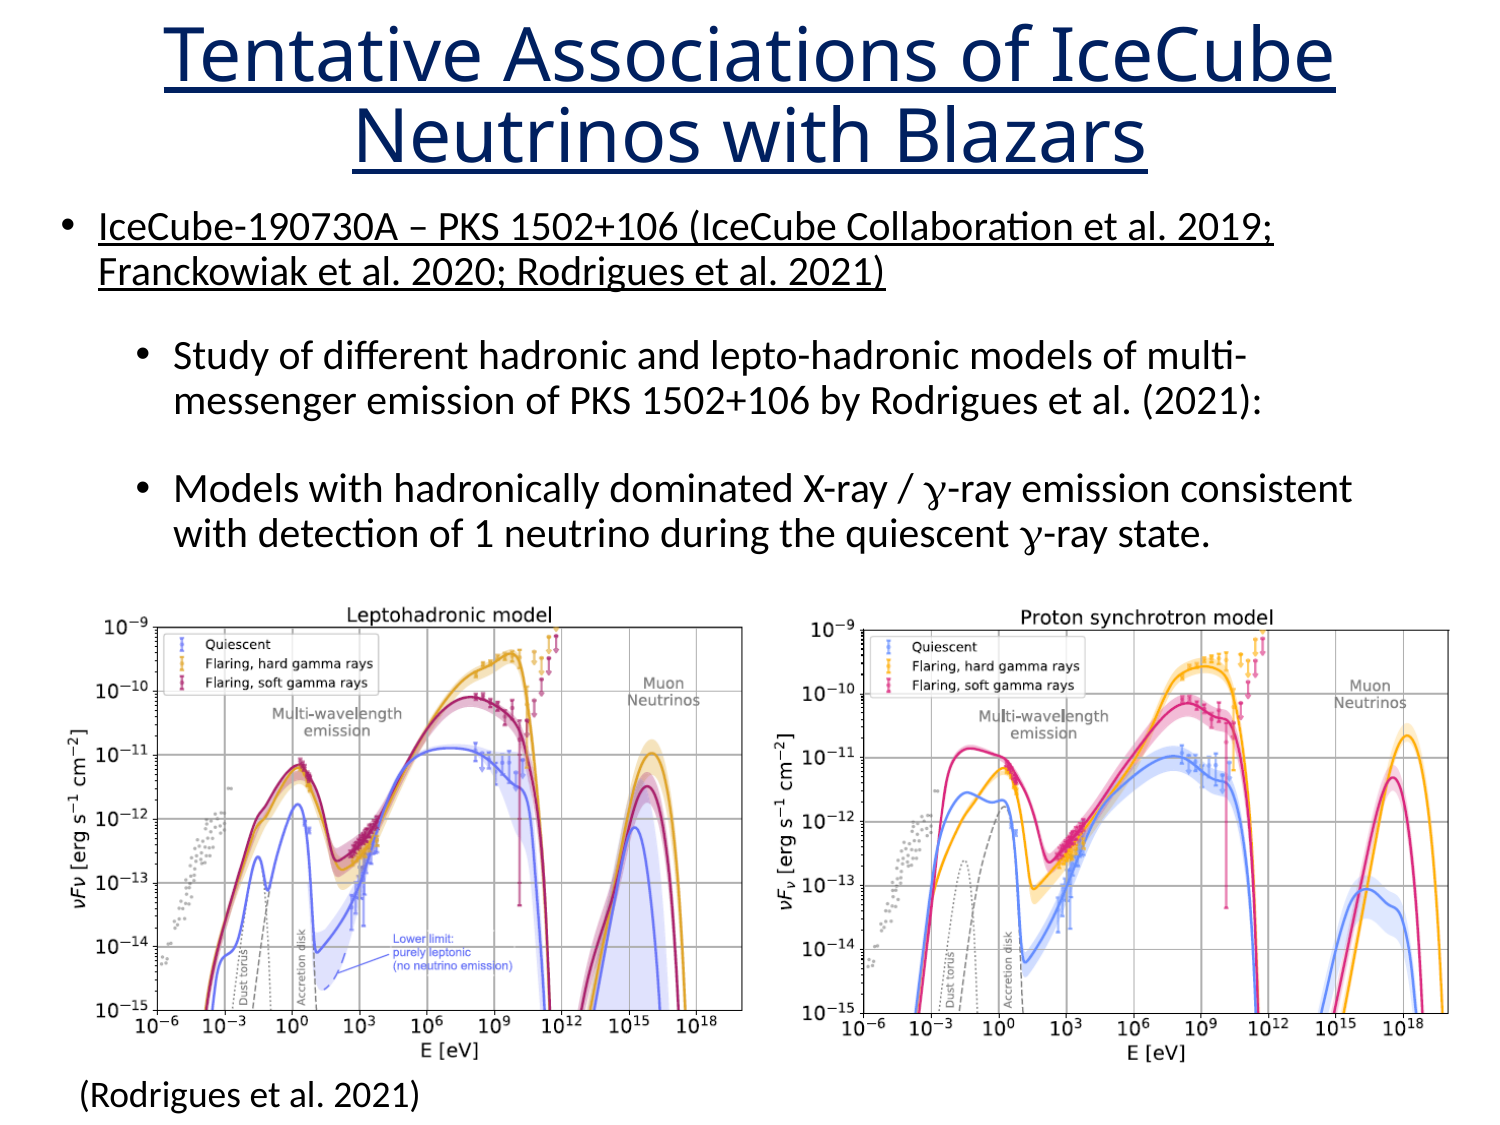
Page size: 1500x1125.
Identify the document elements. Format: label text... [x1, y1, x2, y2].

picture [12, 586, 1480, 1073]
list IceCube-190730A – PKS 1502+106 (IceCube Collaboration et al. 2019; Franckowiak et al. 2020; Rodrigues et al. 2021) Study of different hadronic and lepto-hadronic models of multi-messenger emission of PKS 1502+106 by Rodrigues et al. (2021): Models with hadronically dominated X-ray / g-ray emission consistent with detection of 1 neutrino during the quiescent g-ray state. [45, 196, 1399, 586]
title Tentative Associations of IceCube Neutrinos with Blazars [103, 2, 1397, 194]
text_box (Rodrigues et al. 2021) [63, 1073, 528, 1123]
